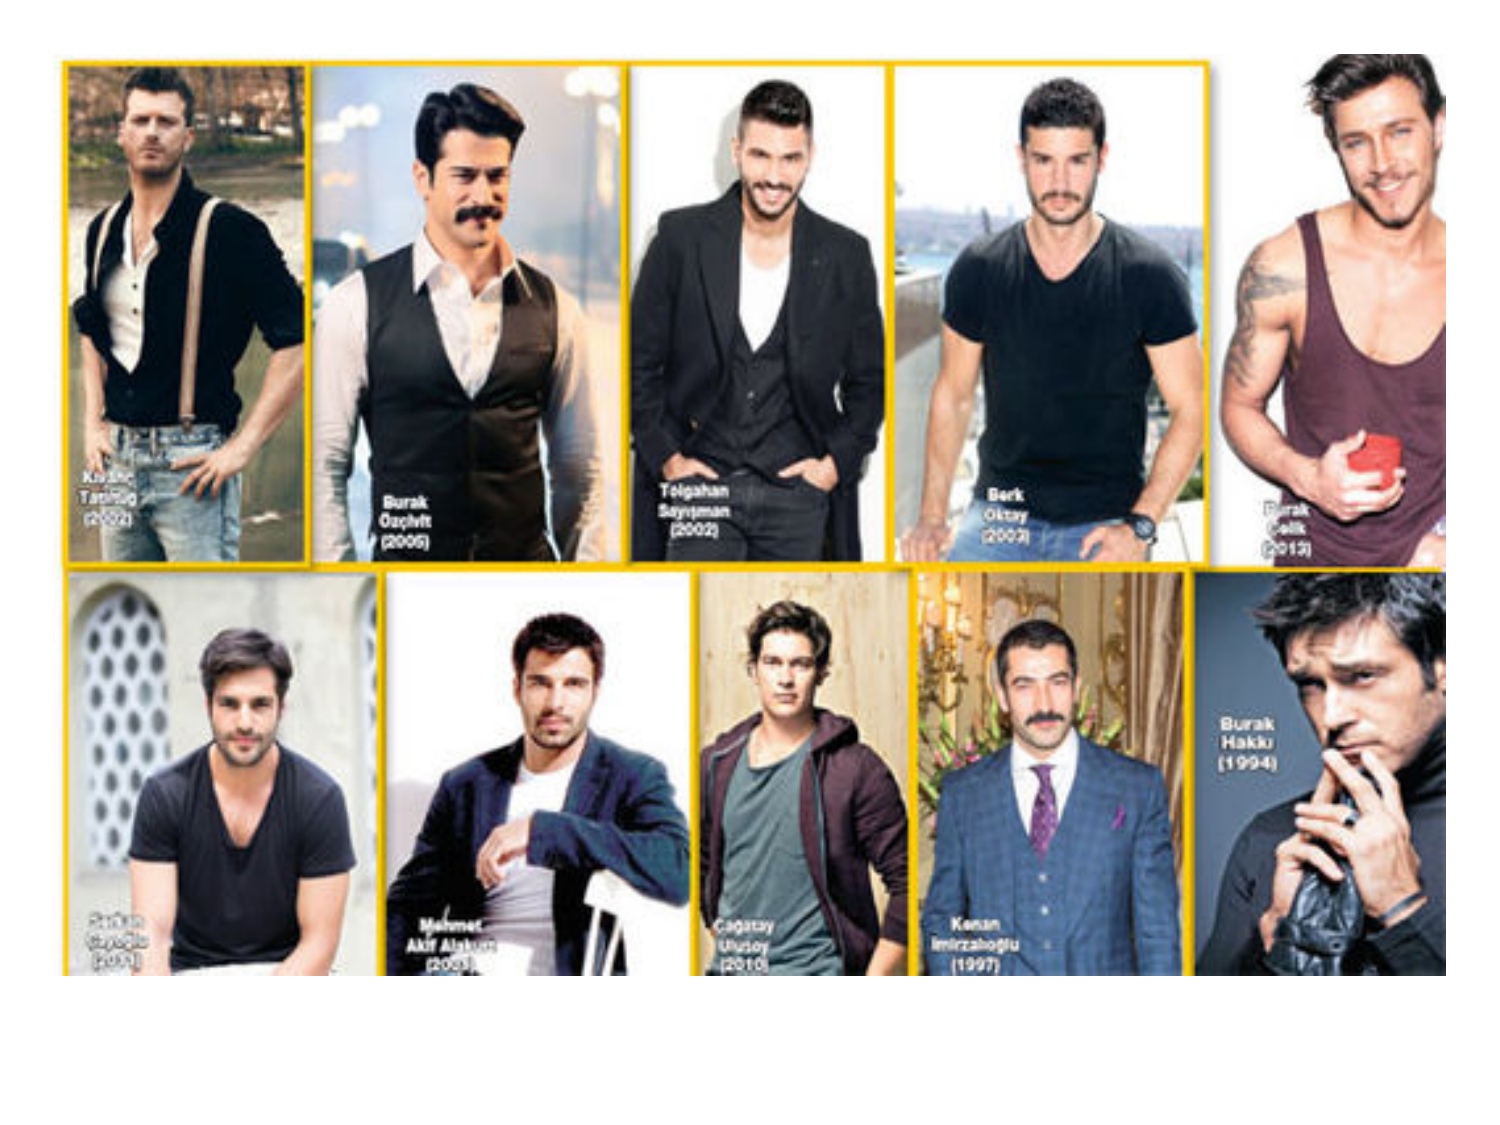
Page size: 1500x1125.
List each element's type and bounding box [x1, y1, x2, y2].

picture [52, 54, 1446, 977]
